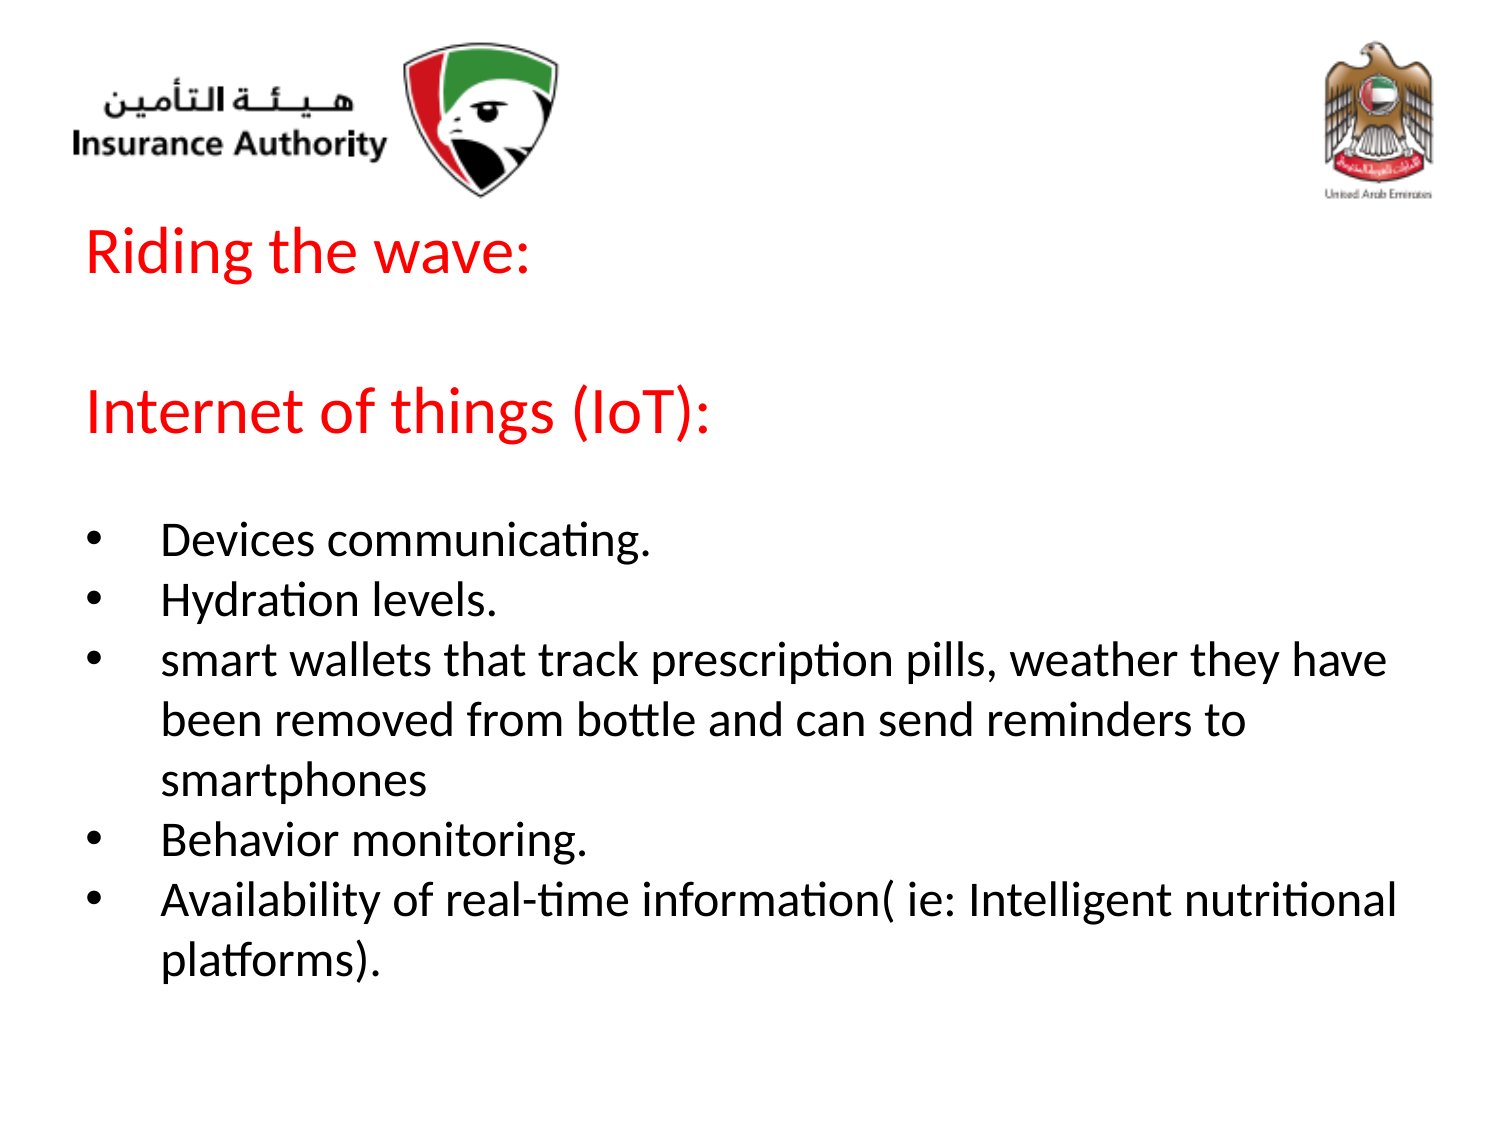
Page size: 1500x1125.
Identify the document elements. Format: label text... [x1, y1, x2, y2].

text_box Riding the wave: Internet of things (IoT): Devices communicating. Hydration levels. smart wallets that track prescription pills, weather they have been removed from bottle and can send reminders to smartphones Behavior monitoring. Availability of real-time information( ie: Intelligent nutritional platforms). [70, 199, 1426, 1125]
